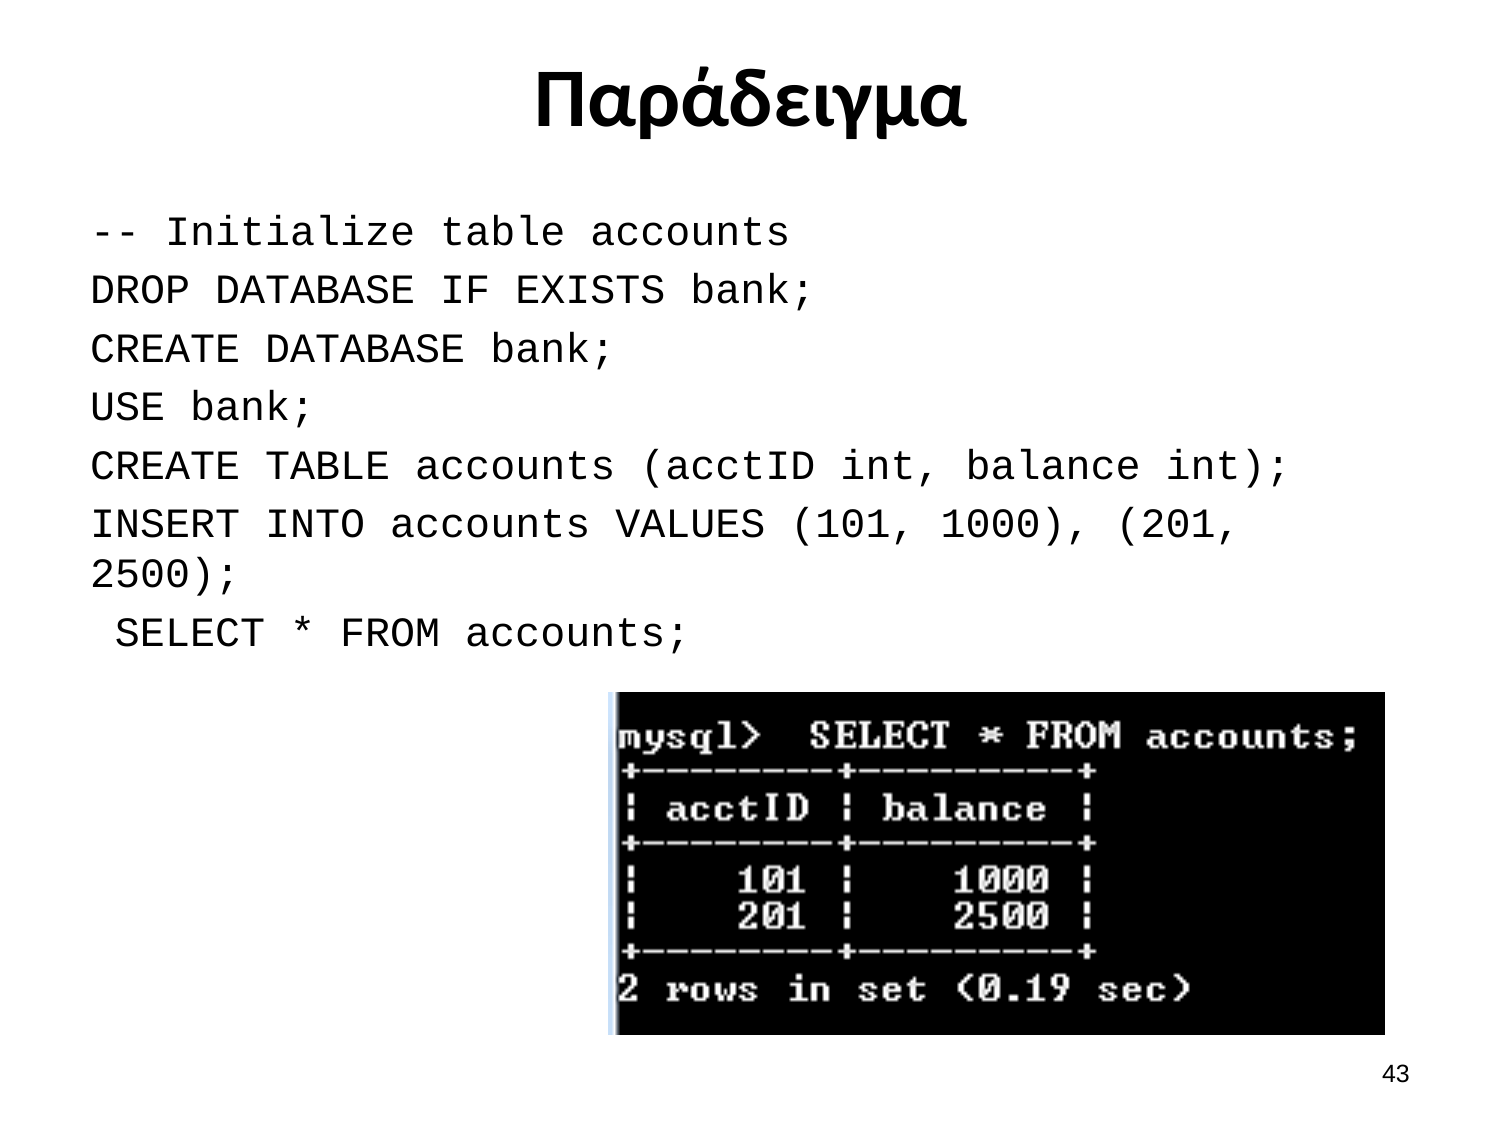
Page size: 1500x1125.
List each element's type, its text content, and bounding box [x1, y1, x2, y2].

slide_number 42 [1074, 1042, 1425, 1103]
picture [608, 692, 1385, 1036]
title Παράδειγμα [76, 19, 1427, 169]
list -- Initialize table accounts DROP DATABASE IF EXISTS bank; CREATE DATABASE bank; USE bank; CREATE TABLE accounts (acctID int, balance int); INSERT INTO accounts VALUES (101, 1000), (201, 2500); SELECT * FROM accounts; [75, 196, 1425, 728]
